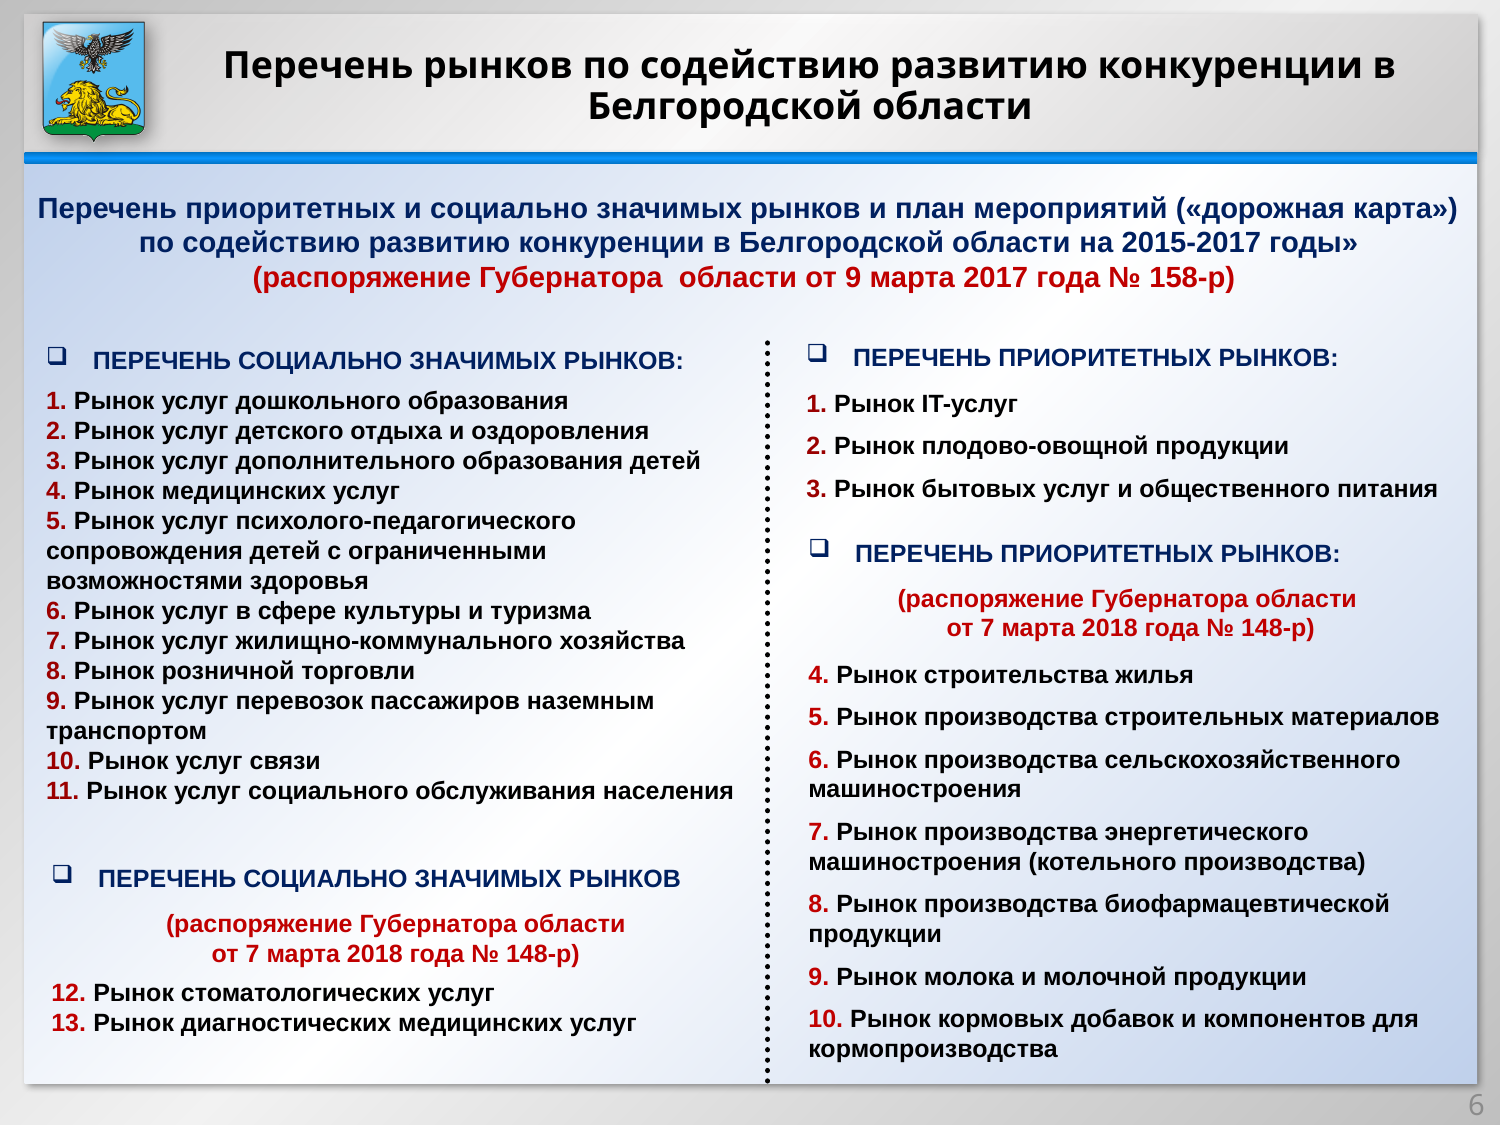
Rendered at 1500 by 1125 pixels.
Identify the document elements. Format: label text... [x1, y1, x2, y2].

text_box Перечень приоритетных и социально значимых рынков и план мероприятий («дорожная карта») по содействию развитию конкуренции в Белгородской области на 2015-2017 годы» (распоряжение Губернатора области от 9 марта 2017 года № 158-р) [20, 181, 1477, 302]
text_box [24, 165, 1478, 1085]
text_box ПЕРЕЧЕНЬ ПРИОРИТЕТНЫХ РЫНКОВ: (распоряжение Губернатора области от 7 марта 2018 года № 148-р) 4. Рынок строительства жилья 5. Рынок производства строительных материалов 6. Рынок производства сельскохозяйственного машиностроения 7. Рынок производства энергетического машиностроения (котельного производства) 8. Рынок производства биофармацевтической продукции 9. Рынок молока и молочной продукции 10. Рынок кормовых добавок и компонентов для кормопроизводства [784, 521, 1478, 1079]
text_box [0, 0, 1500, 1125]
text_box [24, 152, 1478, 165]
text_box [24, 13, 1478, 152]
text_box Перечень рынков по содействию развитию конкуренции в Белгородской области [145, 39, 1478, 135]
text_box ПЕРЕЧЕНЬ СОЦИАЛЬНО ЗНАЧИМЫХ РЫНКОВ: 1. Рынок услуг дошкольного образования 2. Рынок услуг детского отдыха и оздоровления 3. Рынок услуг дополнительного образования детей 4. Рынок медицинских услуг 5. Рынок услуг психолого-педагогического сопровождения детей с ограниченными возможностями здоровья 6. Рынок услуг в сфере культуры и туризма 7. Рынок услуг жилищно-коммунального хозяйства 8. Рынок розничной торговли 9. Рынок услуг перевозок пассажиров наземным транспортом 10. Рынок услуг связи 11. Рынок услуг социального обслуживания населения [31, 327, 766, 812]
text_box ПЕРЕЧЕНЬ СОЦИАЛЬНО ЗНАЧИМЫХ РЫНКОВ (распоряжение Губернатора области от 7 марта 2018 года № 148-р) 12. Рынок стоматологических услуг 13. Рынок диагностических медицинских услуг [31, 849, 767, 1050]
picture [42, 21, 155, 143]
text_box ПЕРЕЧЕНЬ ПРИОРИТЕТНЫХ РЫНКОВ: 1. Рынок IT-услуг 2. Рынок плодово-овощной продукции 3. Рынок бытовых услуг и общественного питания [791, 333, 1478, 510]
slide_number 6 [1162, 1081, 1500, 1125]
